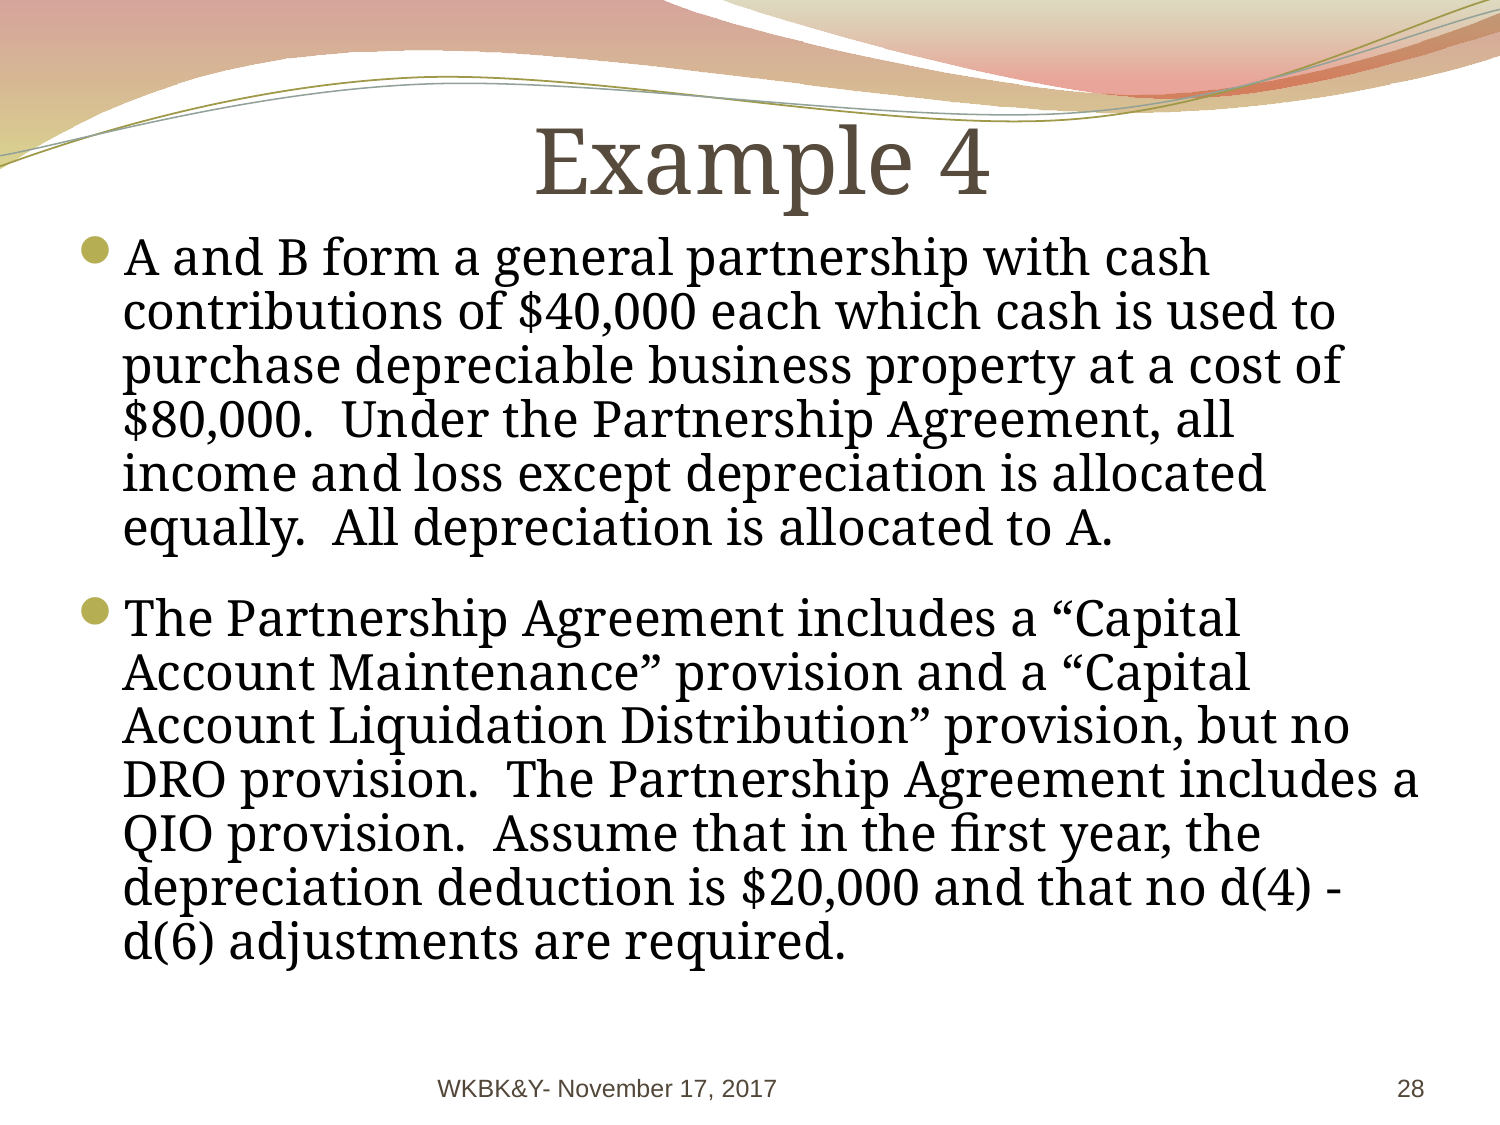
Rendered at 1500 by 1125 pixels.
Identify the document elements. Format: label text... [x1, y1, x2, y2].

slide_number 28 [1299, 1042, 1425, 1103]
list A and B form a general partnership with cash contributions of $40,000 each which cash is used to purchase depreciable business property at a cost of $80,000. Under the Partnership Agreement, all income and loss except depreciation is allocated equally. All depreciation is allocated to A. The Partnership Agreement includes a “Capital Account Maintenance” provision and a “Capital Account Liquidation Distribution” provision, but no DRO provision. The Partnership Agreement includes a QIO provision. Assume that in the first year, the depreciation deduction is $20,000 and that no d(4) - d(6) adjustments are required. [62, 224, 1438, 1013]
title Example 4 [87, 125, 1438, 213]
footer WKBK&Y- November 17, 2017 [437, 1042, 988, 1103]
